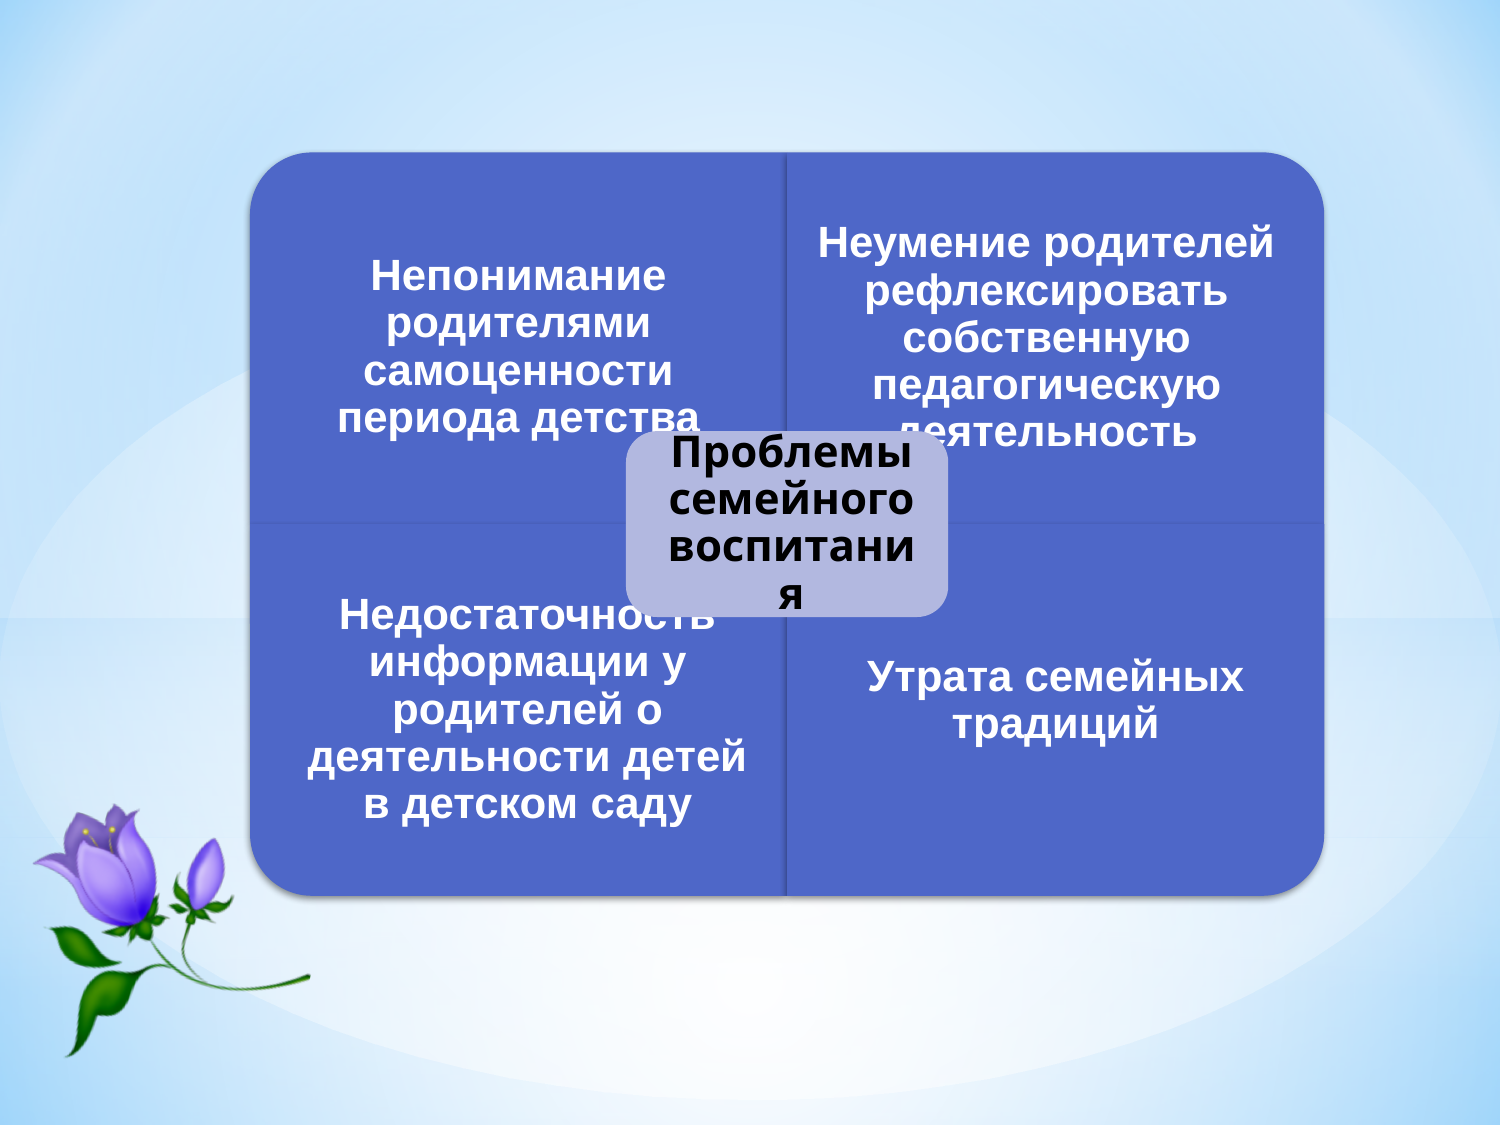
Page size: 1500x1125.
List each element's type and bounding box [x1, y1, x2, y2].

text_box [249, 152, 1325, 897]
picture [0, 781, 335, 1124]
